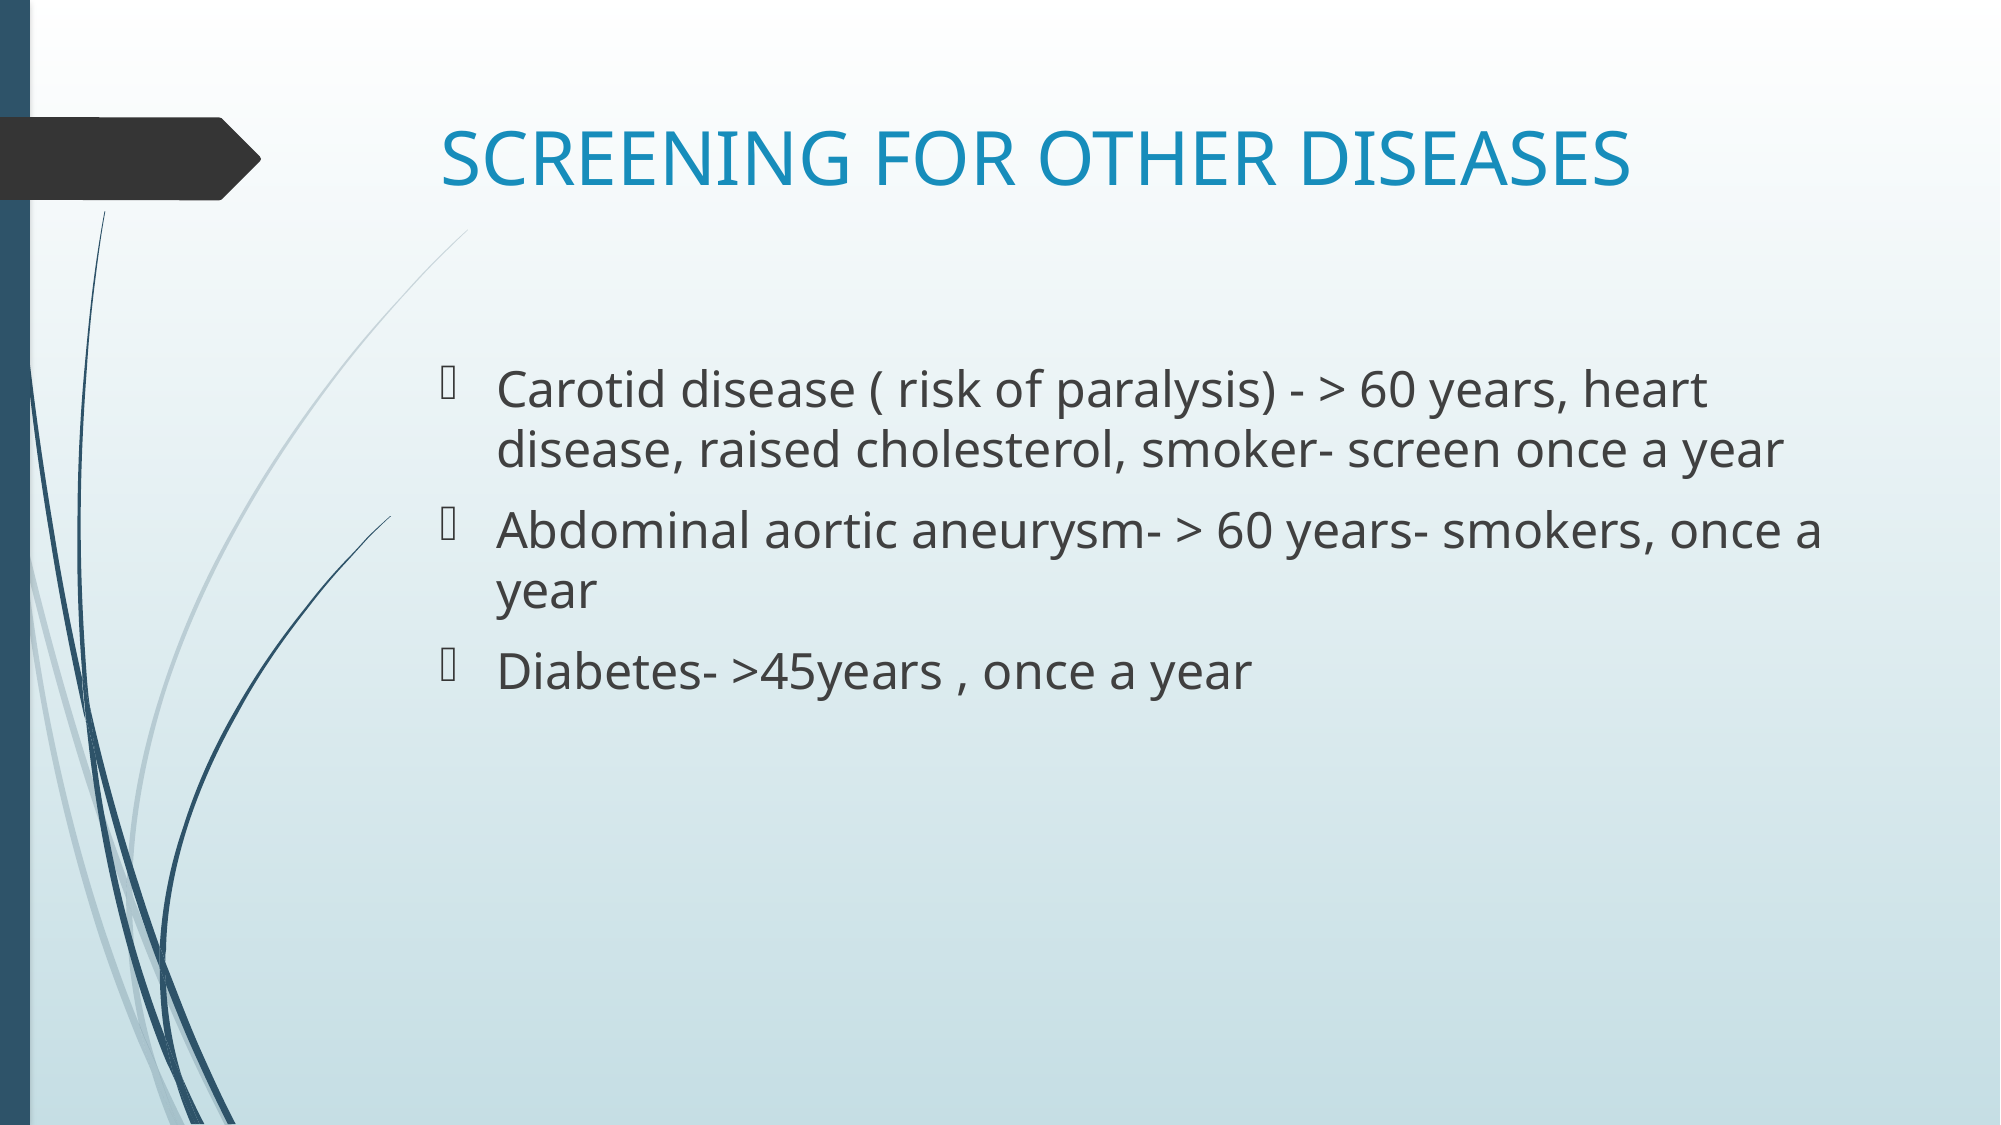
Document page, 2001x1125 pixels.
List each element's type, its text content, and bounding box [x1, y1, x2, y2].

title SCREENING FOR OTHER DISEASES [425, 102, 1888, 313]
list Carotid disease ( risk of paralysis) - > 60 years, heart disease, raised cholesterol, smoker- screen once a year Abdominal aortic aneurysm- > 60 years- smokers, once a year Diabetes- >45years , once a year [424, 350, 1888, 970]
